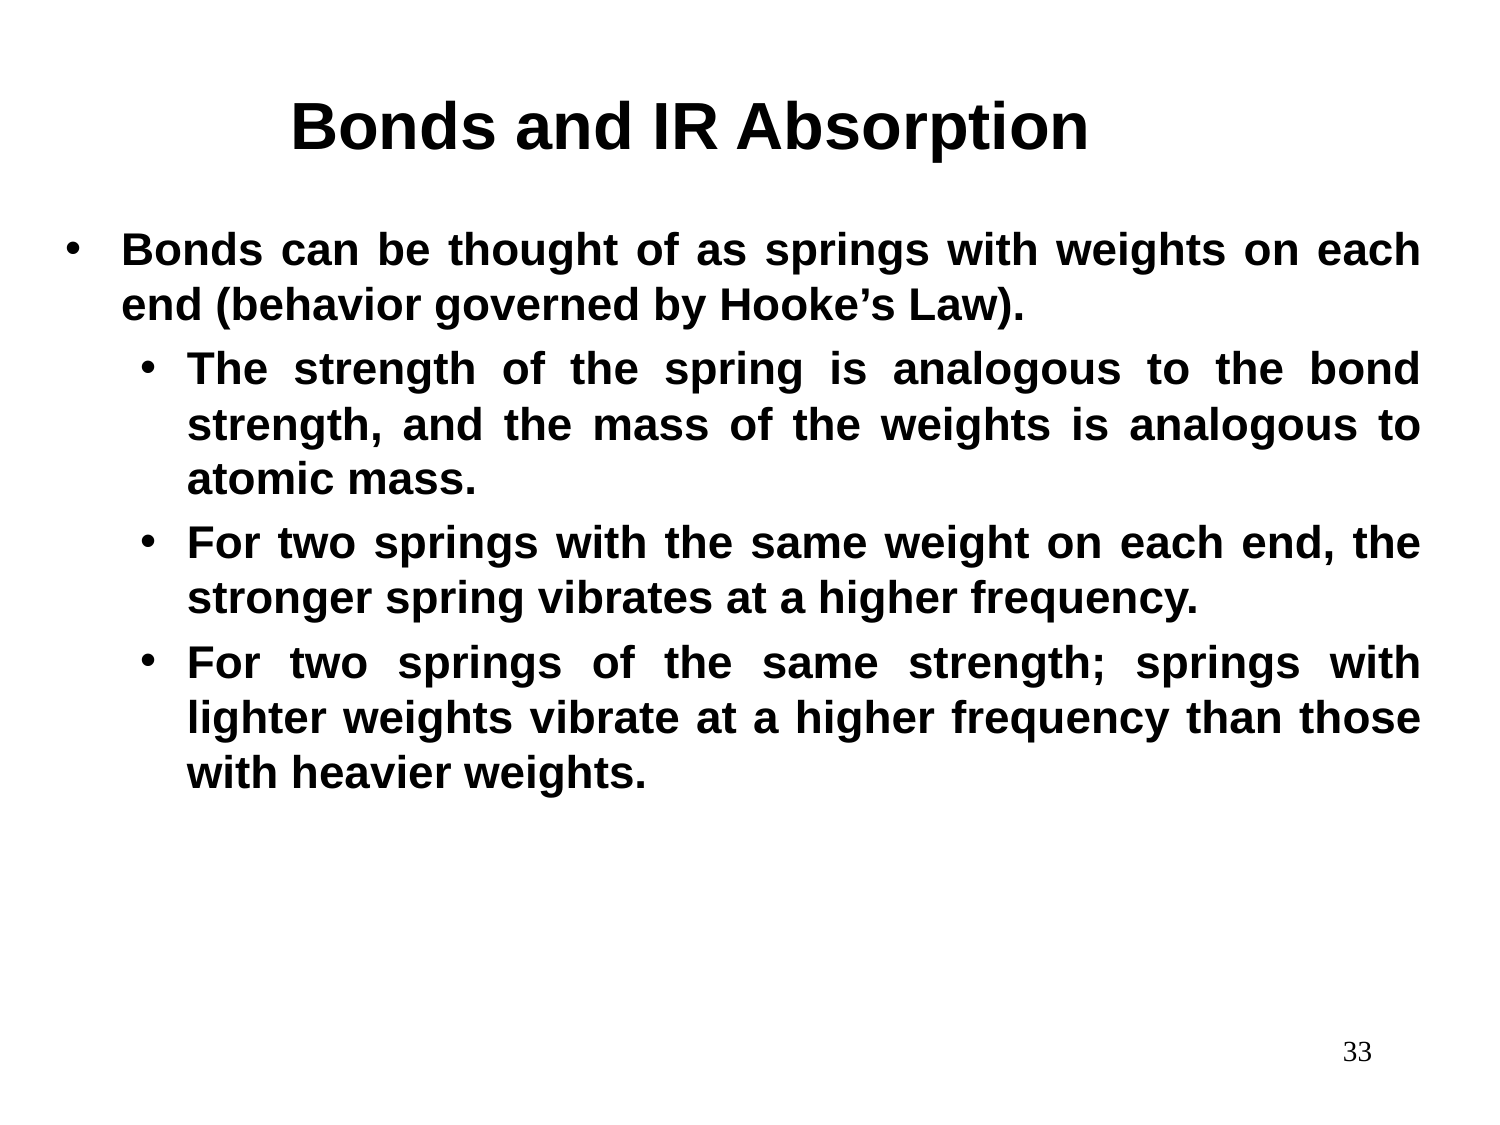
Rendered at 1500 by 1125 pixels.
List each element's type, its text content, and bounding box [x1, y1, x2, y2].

list Bonds can be thought of as springs with weights on each end (behavior governed by Hooke’s Law). The strength of the spring is analogous to the bond strength, and the mass of the weights is analogous to atomic mass. For two springs with the same weight on each end, the stronger spring vibrates at a higher frequency. For two springs of the same strength; springs with lighter weights vibrate at a higher frequency than those with heavier weights. [50, 212, 1438, 888]
text_box ‹#› [1074, 1024, 1388, 1100]
text_box Bonds and IR Absorption [275, 74, 1275, 170]
